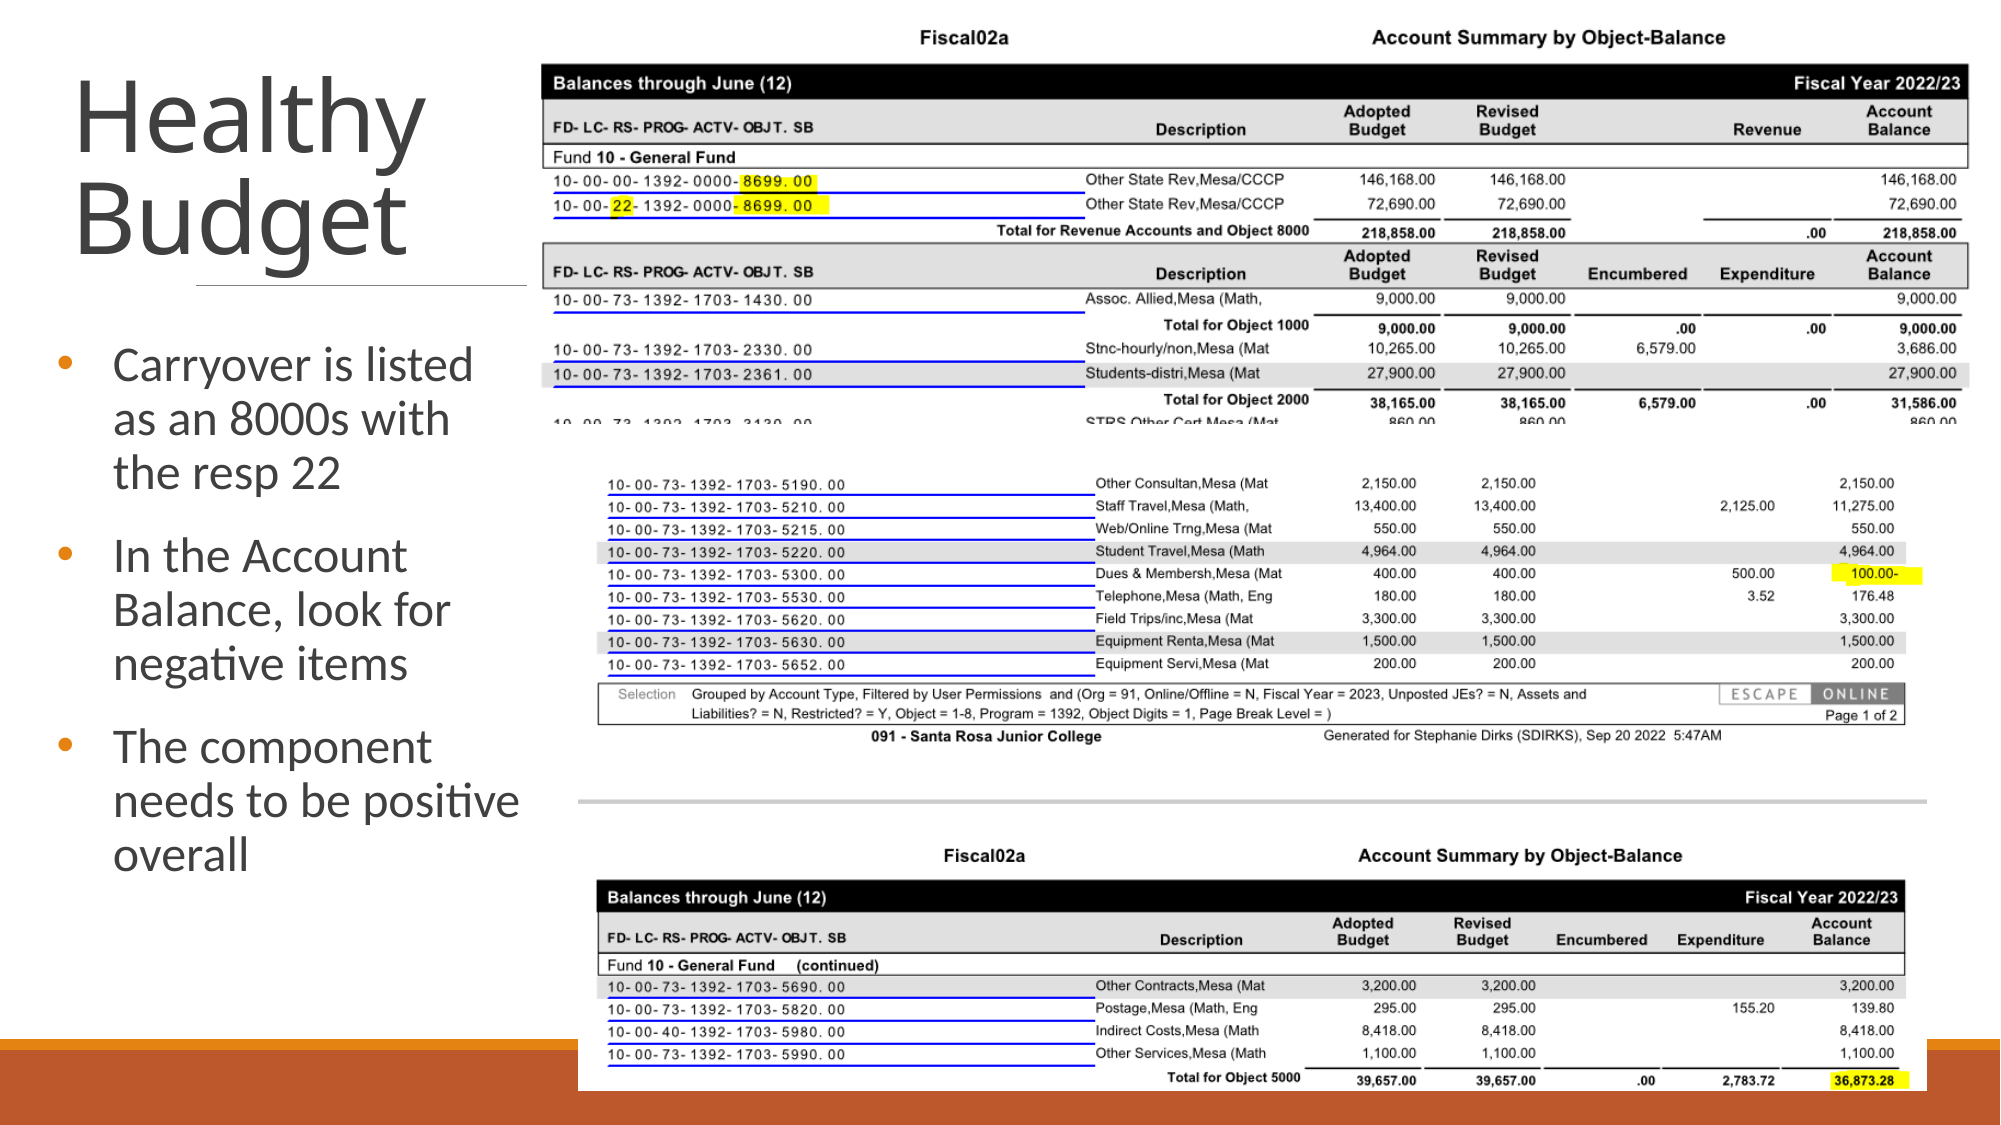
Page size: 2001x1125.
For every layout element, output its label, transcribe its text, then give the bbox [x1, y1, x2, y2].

picture [527, 0, 1978, 425]
picture [578, 472, 1927, 1092]
list Carryover is listed as an 8000s with the resp 22 In the Account Balance, look for negative items The component needs to be positive overall [56, 330, 528, 933]
title Healthy Budget [56, 44, 524, 283]
